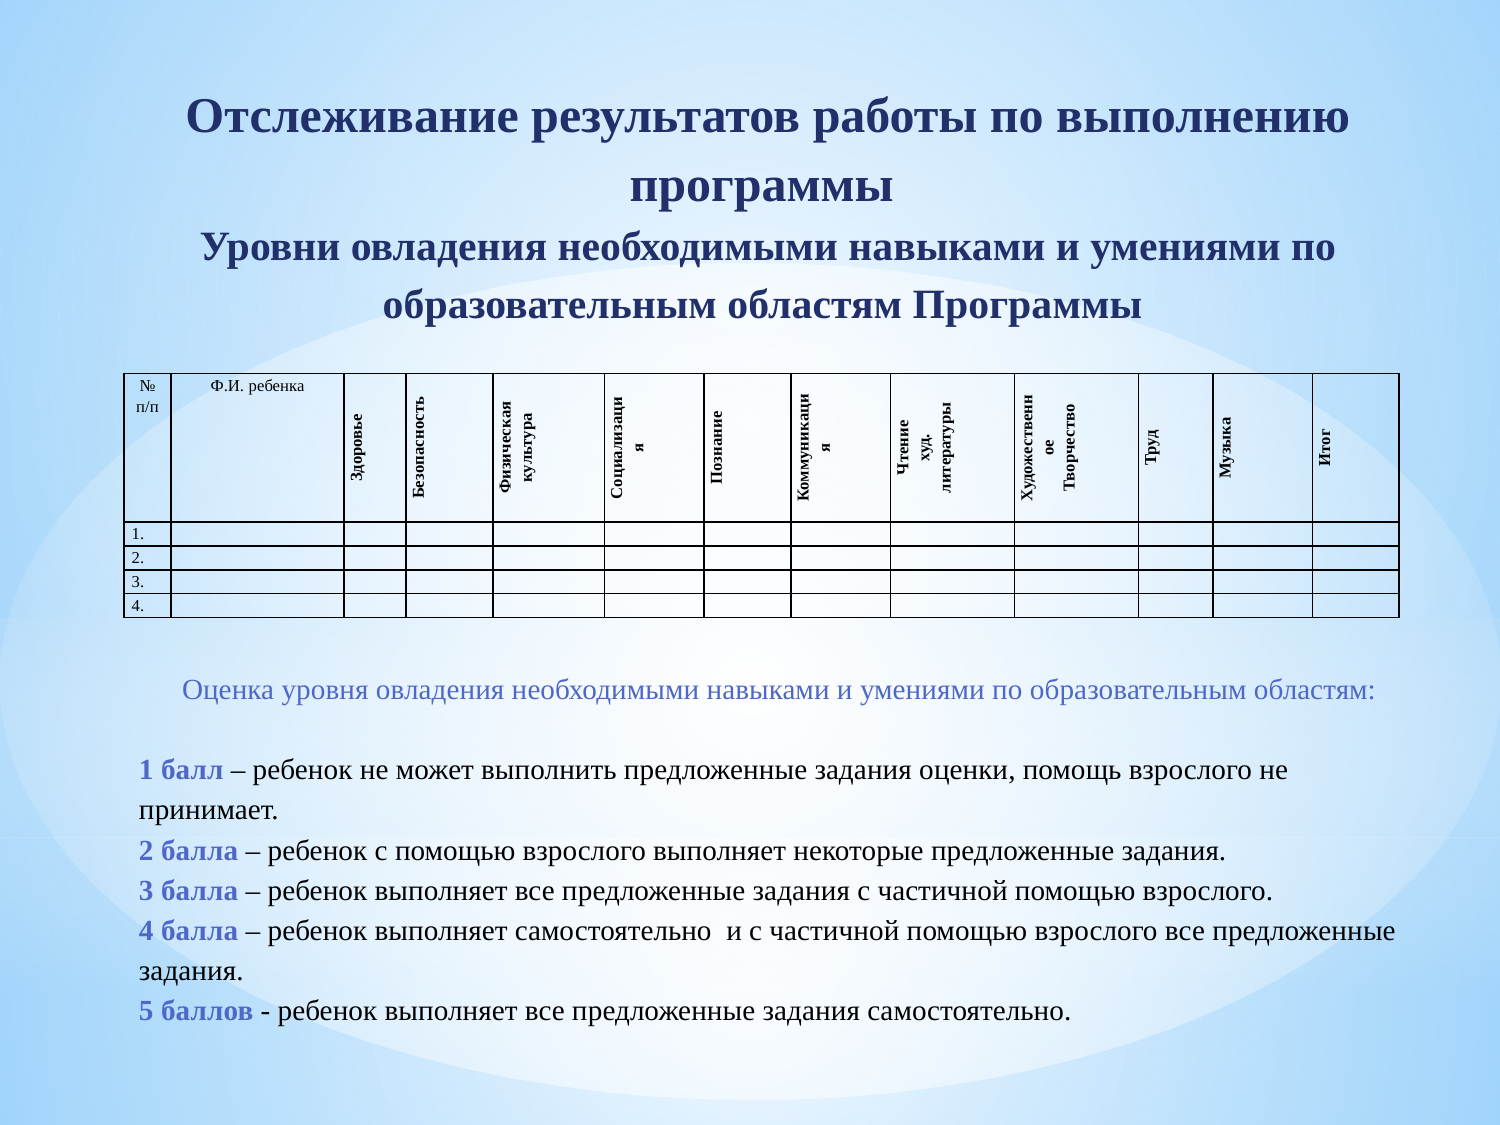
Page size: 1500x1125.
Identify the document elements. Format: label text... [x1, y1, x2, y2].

table_cell [1313, 594, 1398, 617]
table_cell [494, 523, 604, 545]
table_cell [494, 547, 604, 569]
table_cell [705, 547, 790, 569]
table_header Физическая культура [494, 374, 604, 521]
table_header № п/п [125, 374, 170, 521]
table_header Чтение худ. литературы [891, 374, 1014, 521]
table_cell [705, 571, 790, 593]
table_cell [494, 594, 604, 617]
table_header Художественное Творчество [1015, 374, 1138, 521]
table_cell [407, 523, 492, 545]
table_header Коммуникация [792, 374, 890, 521]
table_header Итог [1313, 374, 1398, 521]
table_cell [605, 571, 703, 593]
table_cell [705, 594, 790, 617]
table_cell [172, 571, 343, 593]
table_header Здоровье [345, 374, 405, 521]
table_cell [792, 547, 890, 569]
table_cell [1214, 547, 1312, 569]
table_cell [792, 571, 890, 593]
table_header Социализация [605, 374, 703, 521]
table_cell [345, 547, 405, 569]
table_cell [605, 547, 703, 569]
table_cell [494, 571, 604, 593]
table_cell [1139, 594, 1212, 617]
table_cell [792, 523, 890, 545]
table_cell [1214, 571, 1312, 593]
table_cell 3. [125, 571, 170, 593]
table_cell [1015, 594, 1138, 617]
table_cell [1214, 594, 1312, 617]
table_cell [705, 523, 790, 545]
table_cell [172, 523, 343, 545]
table_cell [1313, 523, 1398, 545]
table_cell [1214, 523, 1312, 545]
table_cell [345, 594, 405, 617]
table_cell 2. [125, 547, 170, 569]
table_cell [891, 571, 1014, 593]
table_cell [1139, 571, 1212, 593]
table_cell [407, 571, 492, 593]
table_cell [792, 594, 890, 617]
table_cell [345, 523, 405, 545]
table_cell [1015, 571, 1138, 593]
table_cell [407, 547, 492, 569]
table_cell [172, 547, 343, 569]
table_cell [345, 571, 405, 593]
table_cell [172, 594, 343, 617]
table_header Труд [1139, 374, 1212, 521]
table_cell [1015, 523, 1138, 545]
table_cell [1313, 547, 1398, 569]
table_cell [605, 523, 703, 545]
table_cell 1. [125, 523, 170, 545]
table_cell 4. [125, 594, 170, 617]
table_cell [1015, 547, 1138, 569]
table_cell [605, 594, 703, 617]
table_cell [891, 523, 1014, 545]
table_cell [891, 594, 1014, 617]
text_box Отслеживание результатов работы по выполнению программы Уровни овладения необходимыми навыками и умениями по образовательным областям Программы [100, 66, 1436, 335]
table_cell [407, 594, 492, 617]
table_header Безопасность [407, 374, 492, 521]
table_cell [1313, 571, 1398, 593]
table_header Ф.И. ребенка [172, 374, 343, 521]
table_header Познание [705, 374, 790, 521]
table_cell [891, 547, 1014, 569]
text_box Оценка уровня овладения необходимыми навыками и умениями по образовательным областям: 1 балл – ребенок не может выполнить предложенные задания оценки, помощь взрослого не принимает. 2 балла – ребенок с помощью взрослого выполняет некоторые предложенные задания. 3 балла – ребенок выполняет все предложенные задания с частичной помощью взрослого. 4 балла – ребенок выполняет самостоятельно и с частичной помощью взрослого все предложенные задания. 5 баллов - ребенок выполняет все предложенные задания самостоятельно. [123, 657, 1435, 1034]
table_header Музыка [1214, 374, 1312, 521]
table_cell [1139, 547, 1212, 569]
table_cell [1139, 523, 1212, 545]
